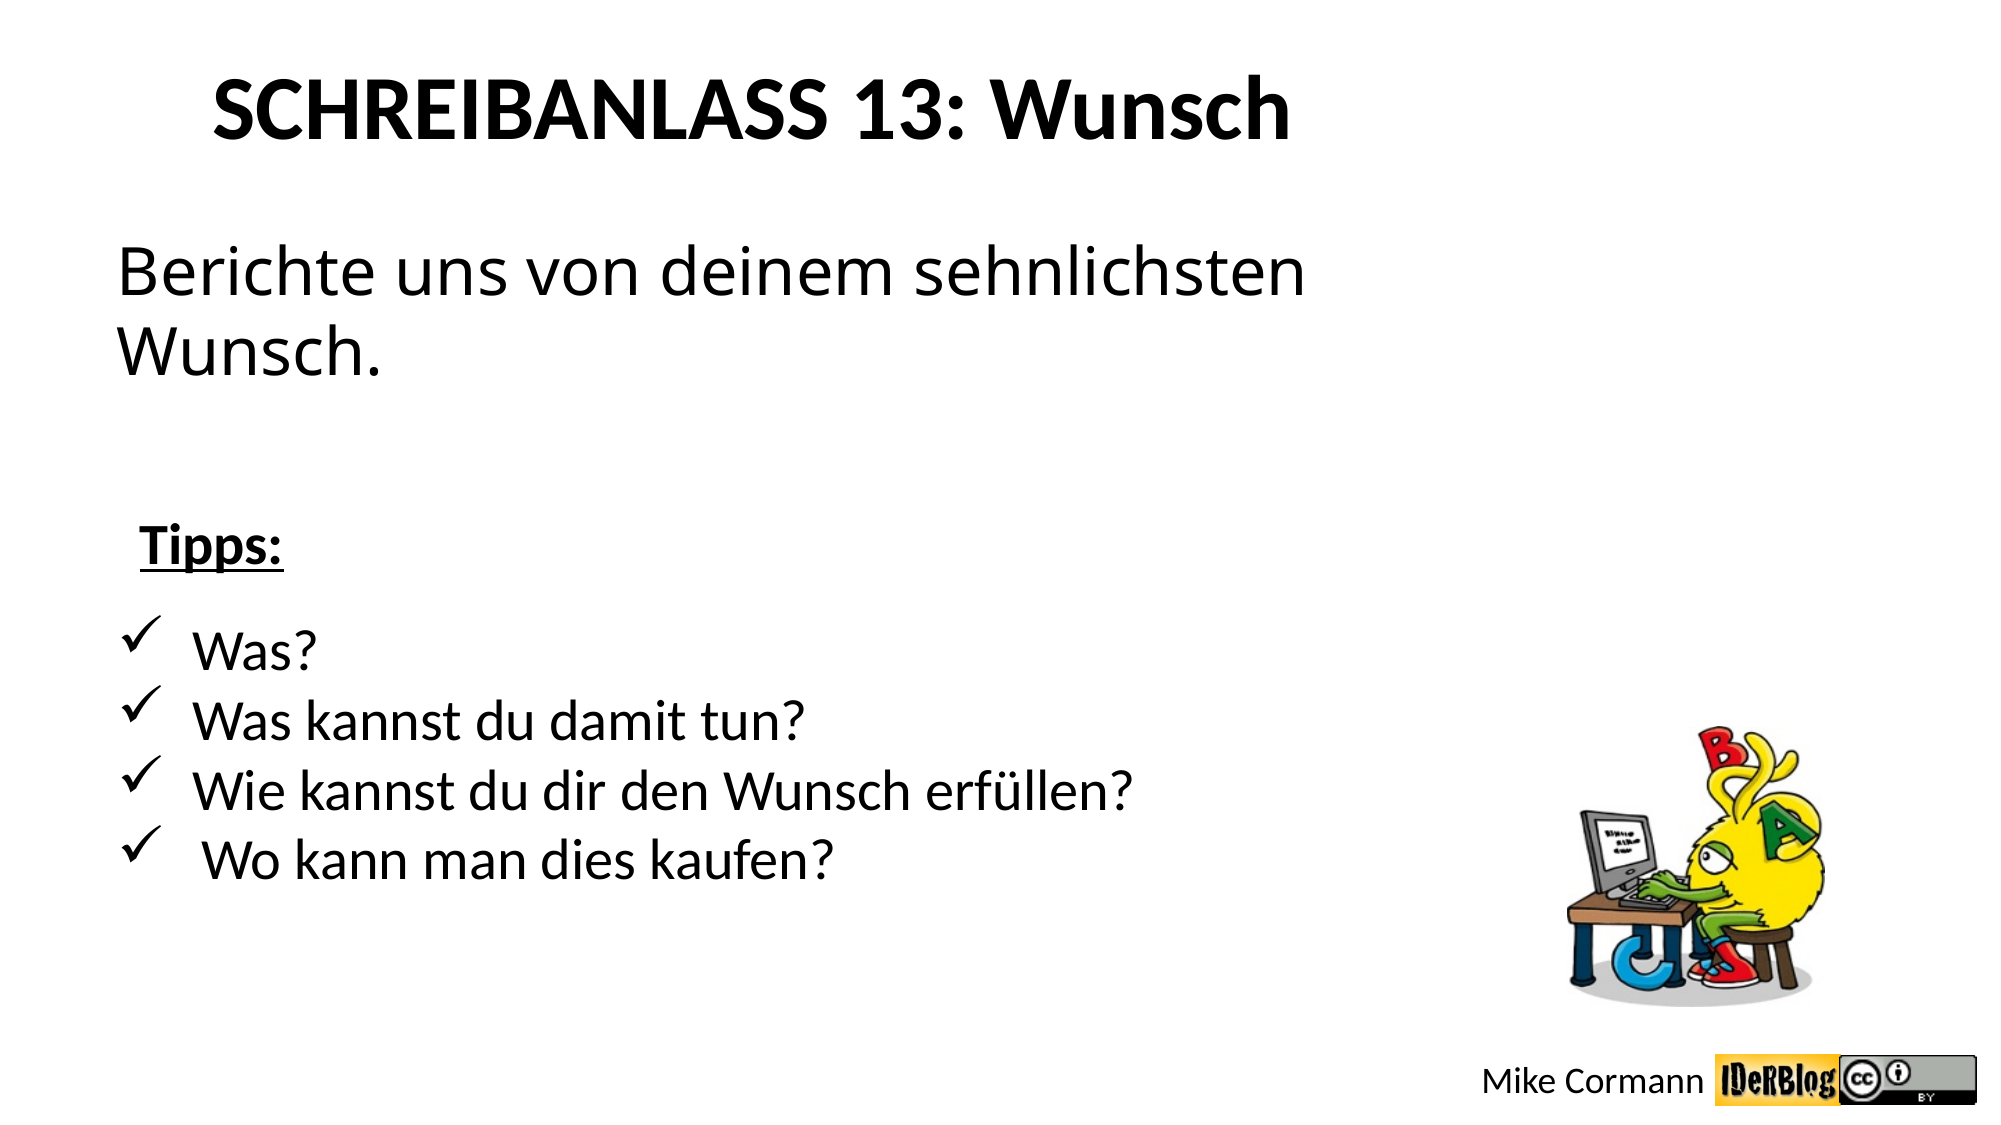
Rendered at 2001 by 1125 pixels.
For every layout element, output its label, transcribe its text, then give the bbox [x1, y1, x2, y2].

picture [1567, 726, 1825, 1007]
picture [1715, 1054, 1977, 1106]
text_box Was? Was kannst du damit tun? Wie kannst du dir den Wunsch erfüllen? Wo kann man dies kaufen? [102, 604, 1344, 1125]
text_box Tipps: [124, 498, 300, 584]
text_box Berichte uns von deinem sehnlichsten Wunsch. [102, 221, 1380, 397]
text_box SCHREIBANLASS 13: Wunsch [197, 40, 1330, 166]
